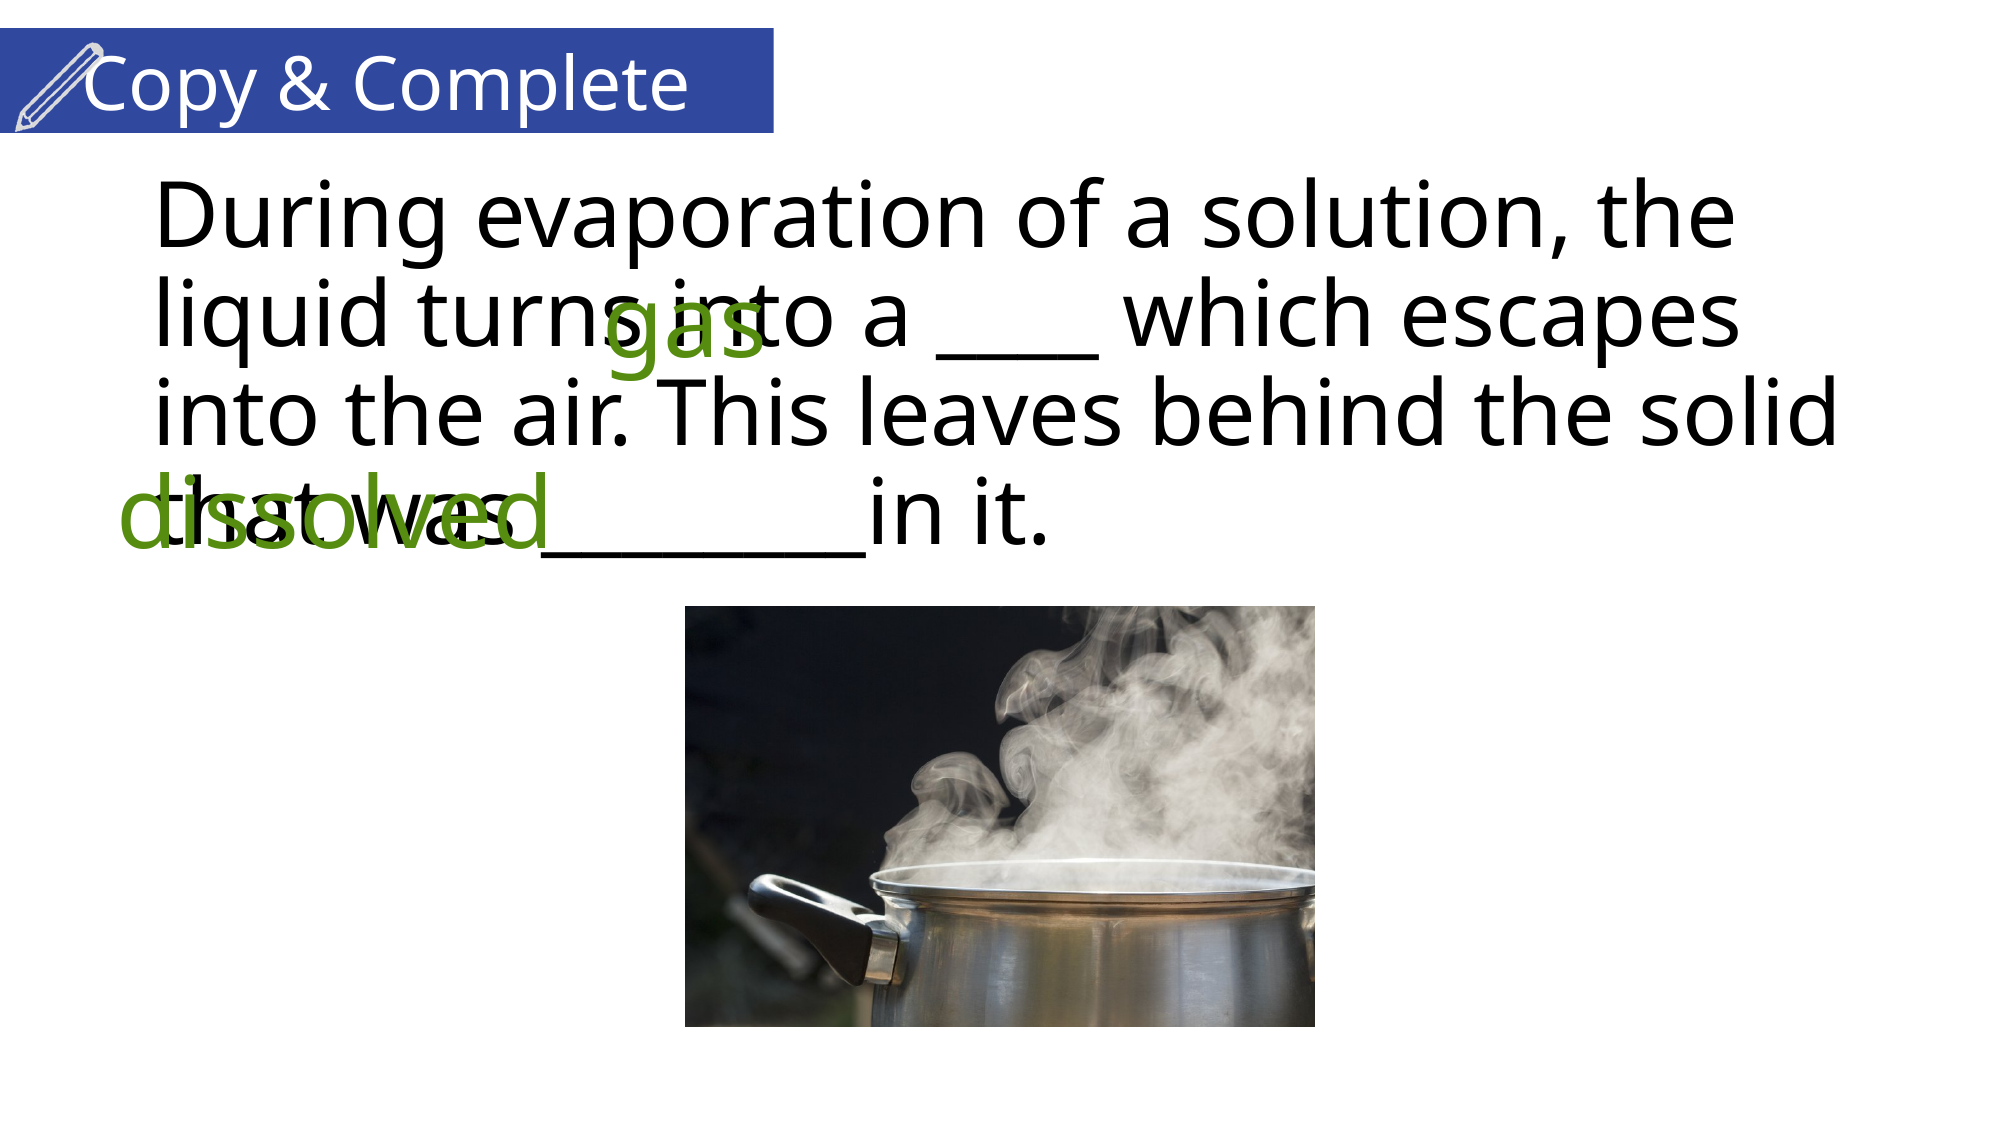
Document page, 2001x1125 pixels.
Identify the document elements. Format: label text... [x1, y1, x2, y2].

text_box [0, 28, 774, 137]
text_box dissolved [101, 441, 570, 576]
picture [685, 606, 1315, 1027]
text_box gas [587, 249, 783, 385]
list During evaporation of a solution, the liquid turns into a ____ which escapes into the air. This leaves behind the solid that was ________in it. [137, 161, 1863, 876]
